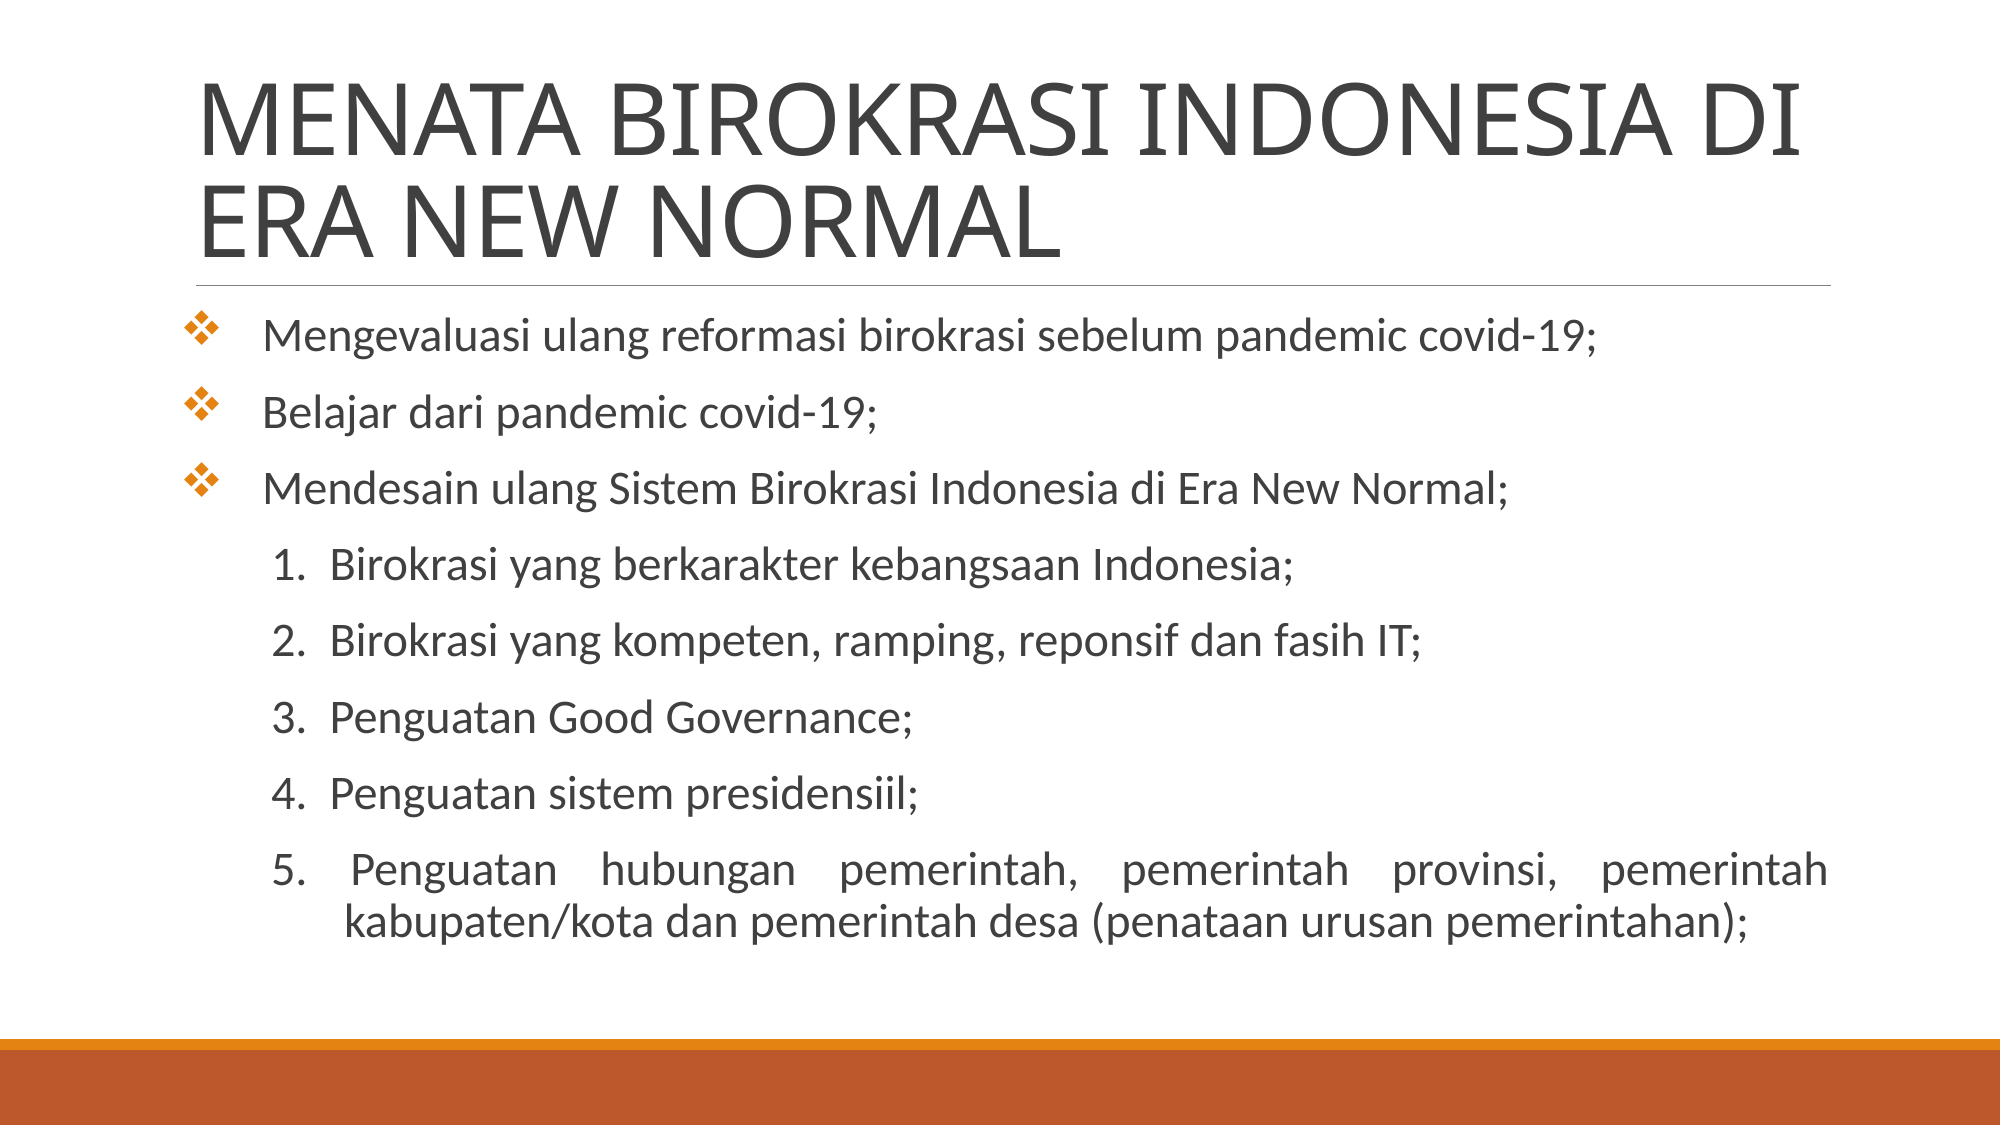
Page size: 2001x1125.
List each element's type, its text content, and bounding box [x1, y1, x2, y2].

list Mengevaluasi ulang reformasi birokrasi sebelum pandemic covid-19; Belajar dari pandemic covid-19; Mendesain ulang Sistem Birokrasi Indonesia di Era New Normal; 1. Birokrasi yang berkarakter kebangsaan Indonesia; 2. Birokrasi yang kompeten, ramping, reponsif dan fasih IT; 3. Penguatan Good Governance; 4. Penguatan sistem presidensiil; 5. Penguatan hubungan pemerintah, pemerintah provinsi, pemerintah kabupaten/kota dan pemerintah desa (penataan urusan pemerintahan); [180, 302, 1830, 963]
title MENATA BIROKRASI INDONESIA DI ERA NEW NORMAL [180, 47, 1830, 285]
